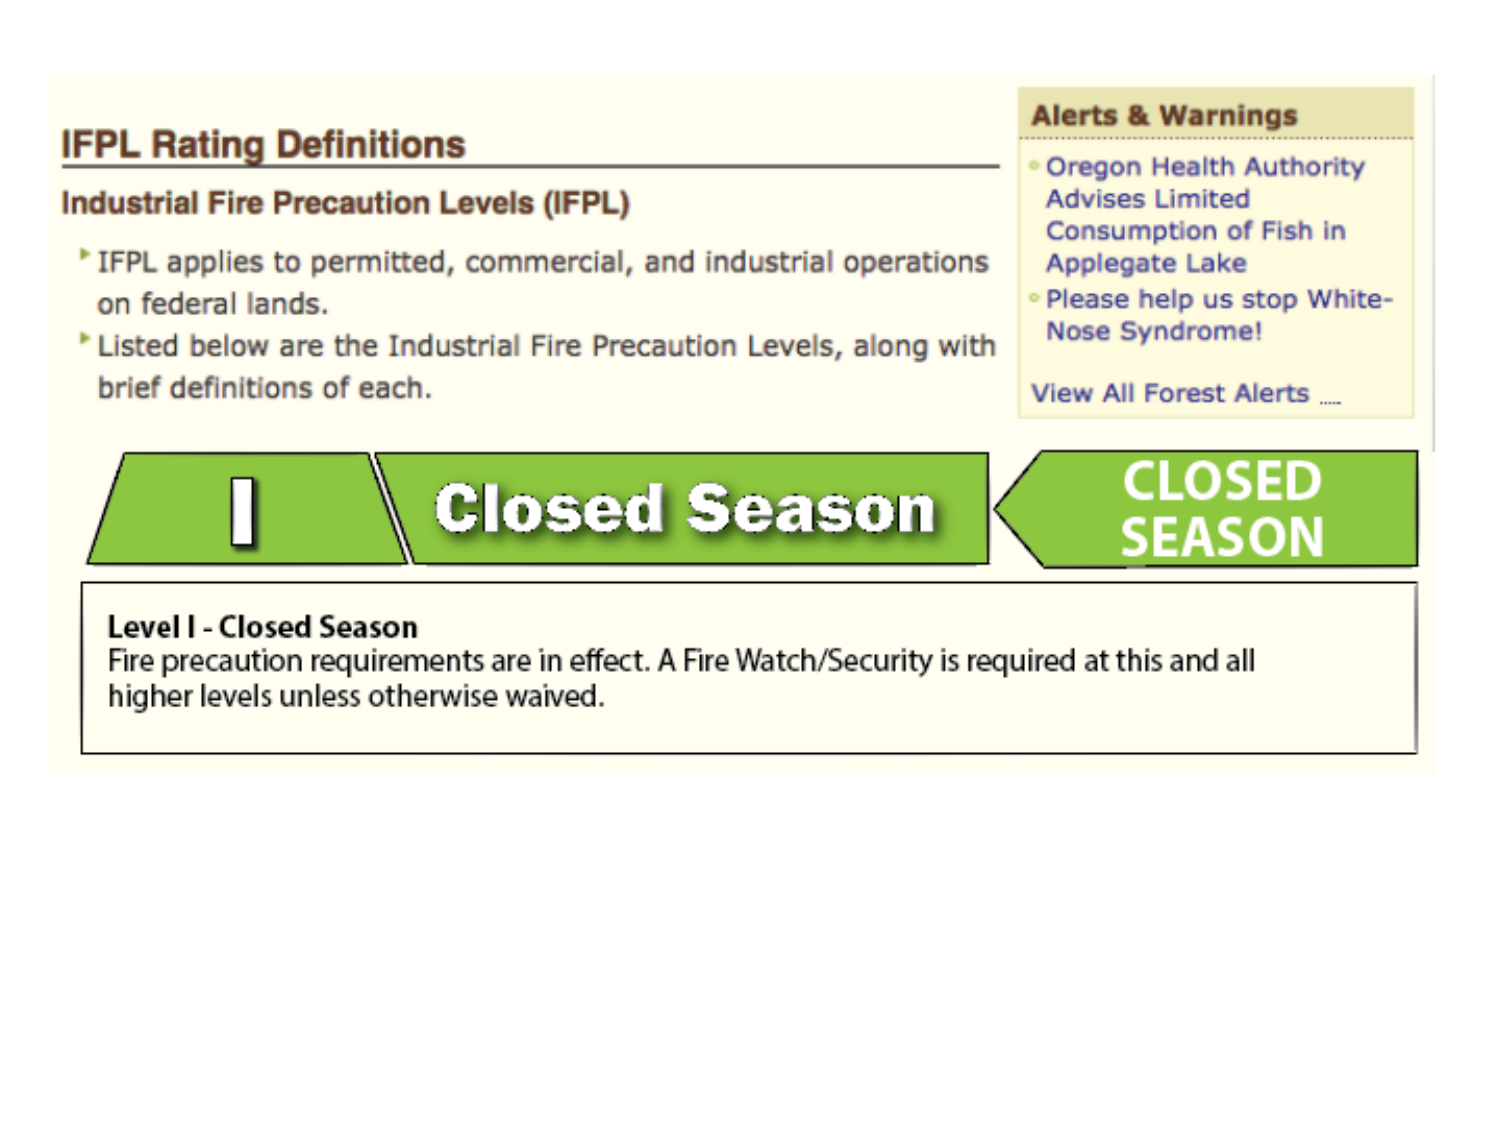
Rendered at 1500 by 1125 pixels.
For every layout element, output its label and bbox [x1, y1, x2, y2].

picture [49, 75, 1449, 776]
